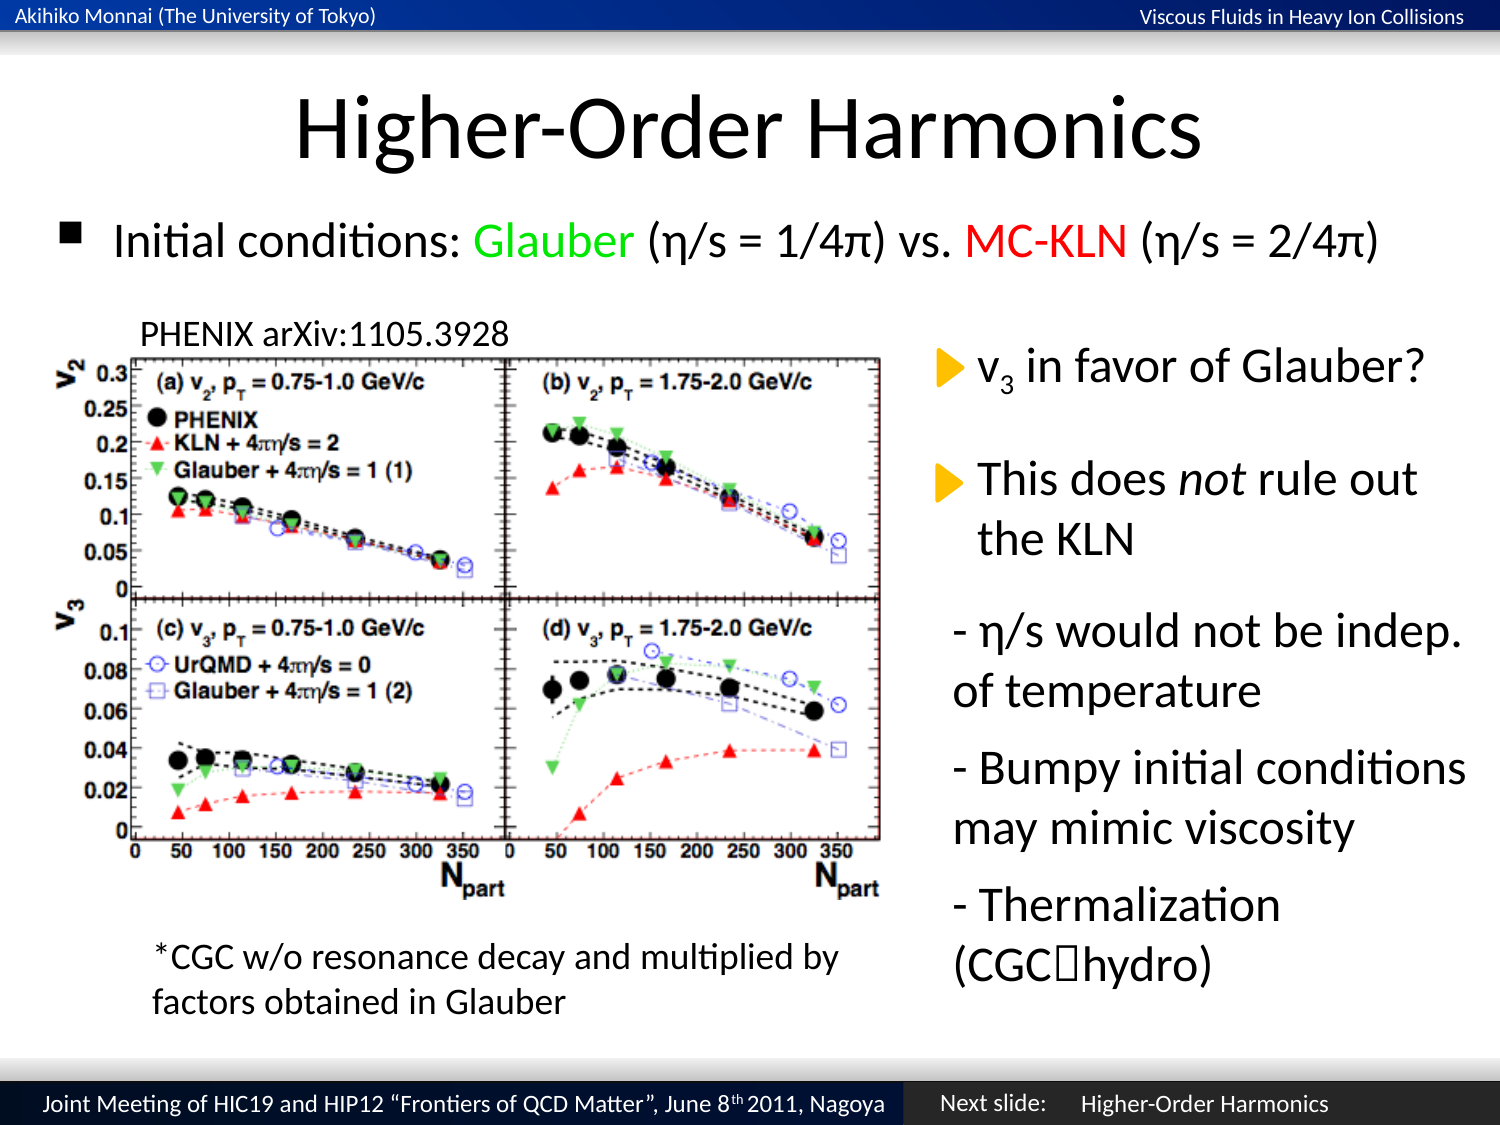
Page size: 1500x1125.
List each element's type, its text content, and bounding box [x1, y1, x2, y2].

text_box - η/s would not be indep. of temperature [966, 590, 1500, 726]
text_box *CGC w/o resonance decay and multiplied by factors obtained in Glauber [137, 924, 888, 1030]
text_box v3 in favor of Glauber? [962, 324, 1488, 408]
text_box Higher-Order Harmonics [1066, 1079, 1345, 1125]
text_box - Bumpy initial conditions may mimic viscosity [966, 726, 1500, 862]
text_box This does not rule out the KLN [966, 438, 1488, 573]
text_box - Thermalization (CGChydro) [937, 864, 1463, 1000]
list Initial conditions: Glauber (η/s = 1/4π) vs. MC-KLN (η/s = 2/4π) [41, 200, 1460, 1059]
picture [49, 334, 963, 901]
title Higher-Order Harmonics [41, 56, 1459, 188]
text_box PHENIX arXiv:1105.3928 [124, 301, 575, 333]
